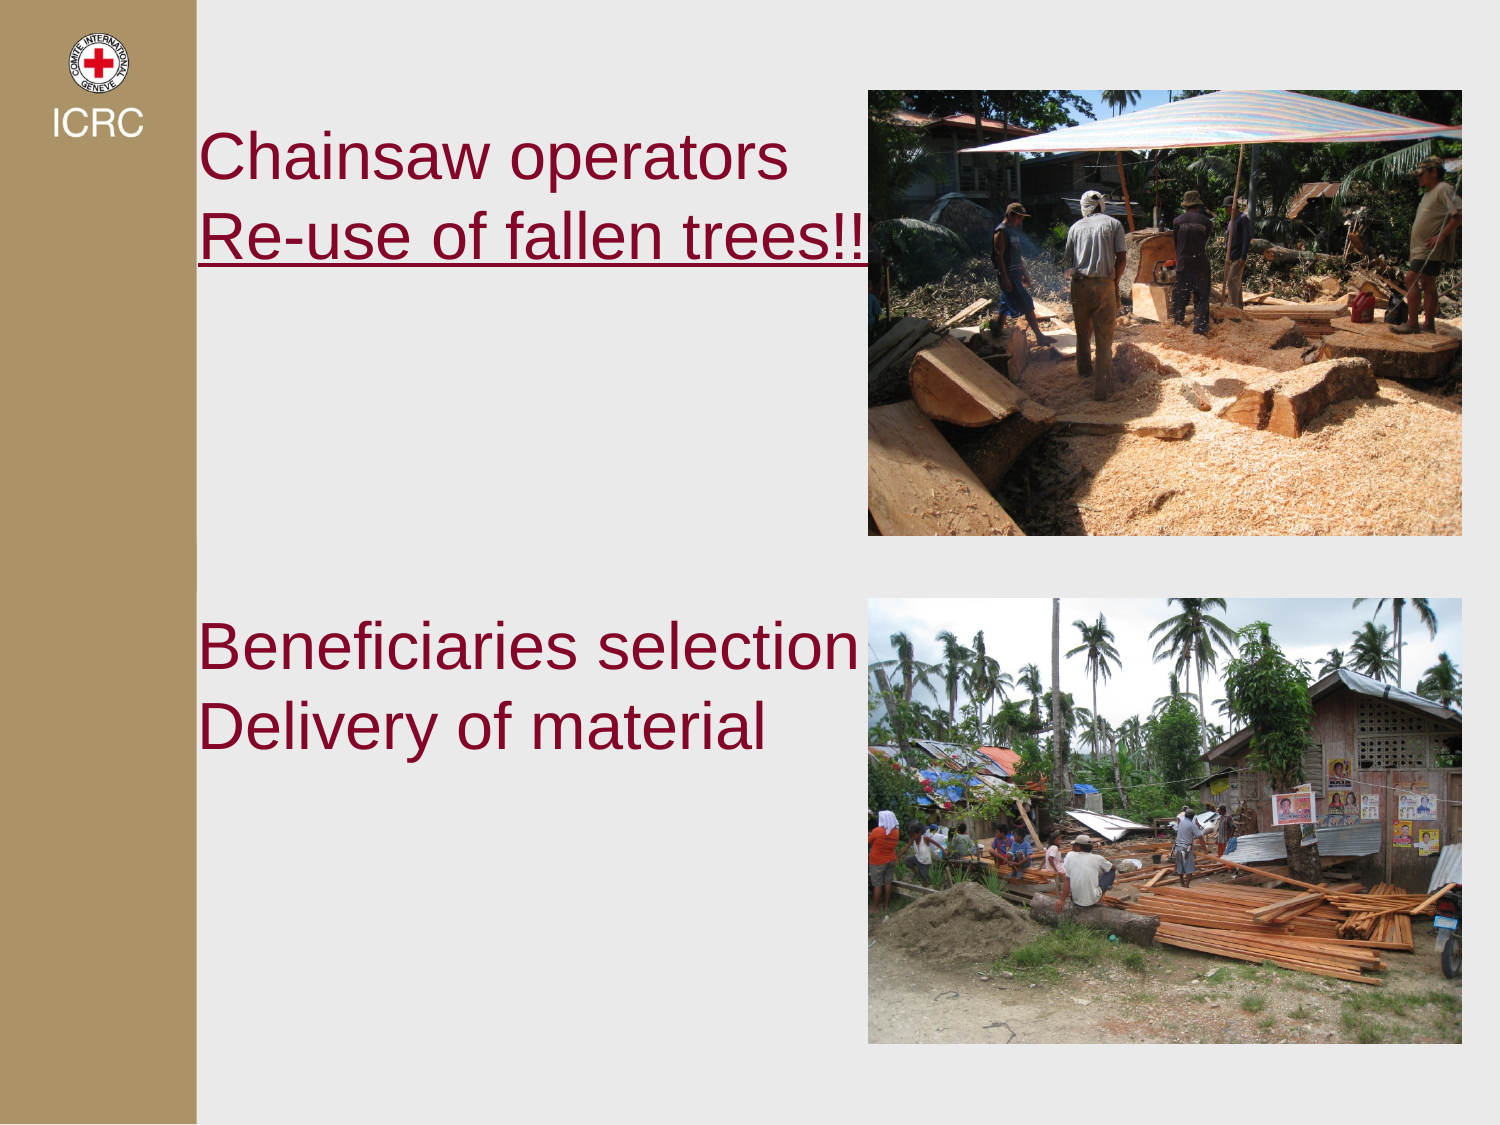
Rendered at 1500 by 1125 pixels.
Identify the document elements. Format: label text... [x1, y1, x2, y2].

text_box Beneficiaries selection Delivery of material [183, 589, 1378, 775]
picture [0, 0, 197, 1124]
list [867, 89, 1462, 536]
title Chainsaw operators Re-use of fallen trees!! [182, 85, 1379, 300]
picture [867, 598, 1462, 1045]
